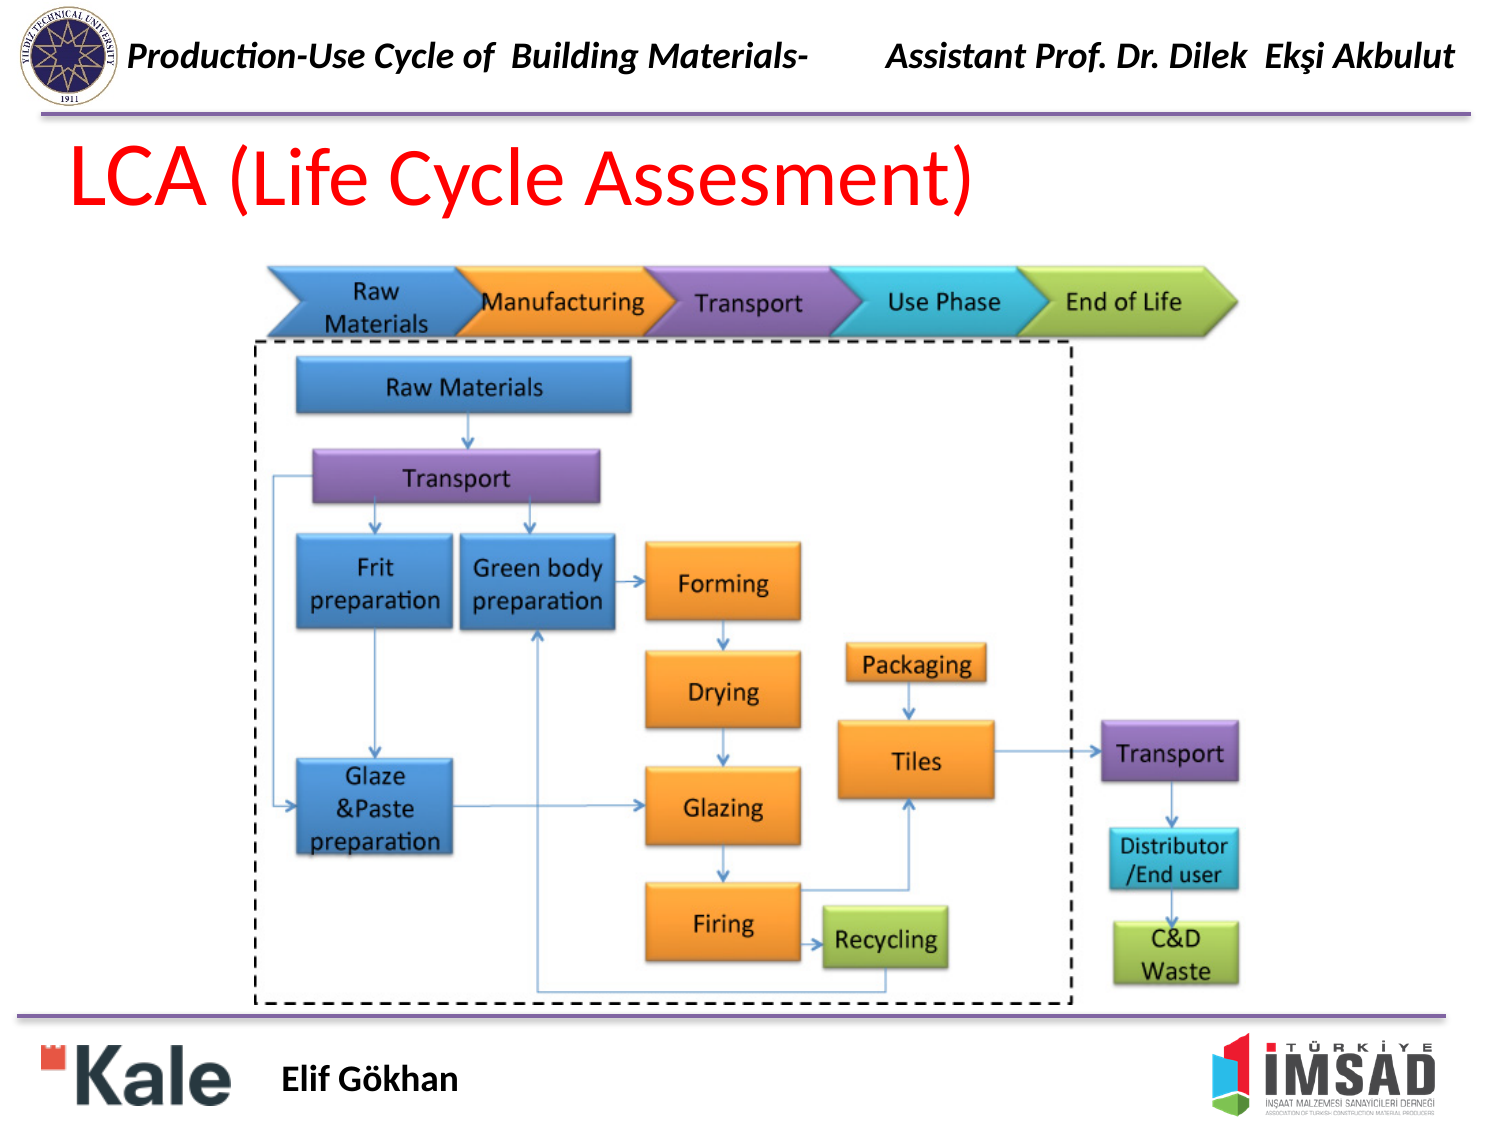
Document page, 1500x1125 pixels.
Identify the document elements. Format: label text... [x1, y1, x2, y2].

picture [1200, 1021, 1447, 1125]
picture [16, 2, 119, 107]
title LCA (Life Cycle Assesment) [53, 75, 1404, 263]
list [254, 262, 1246, 1006]
picture [41, 1045, 231, 1106]
